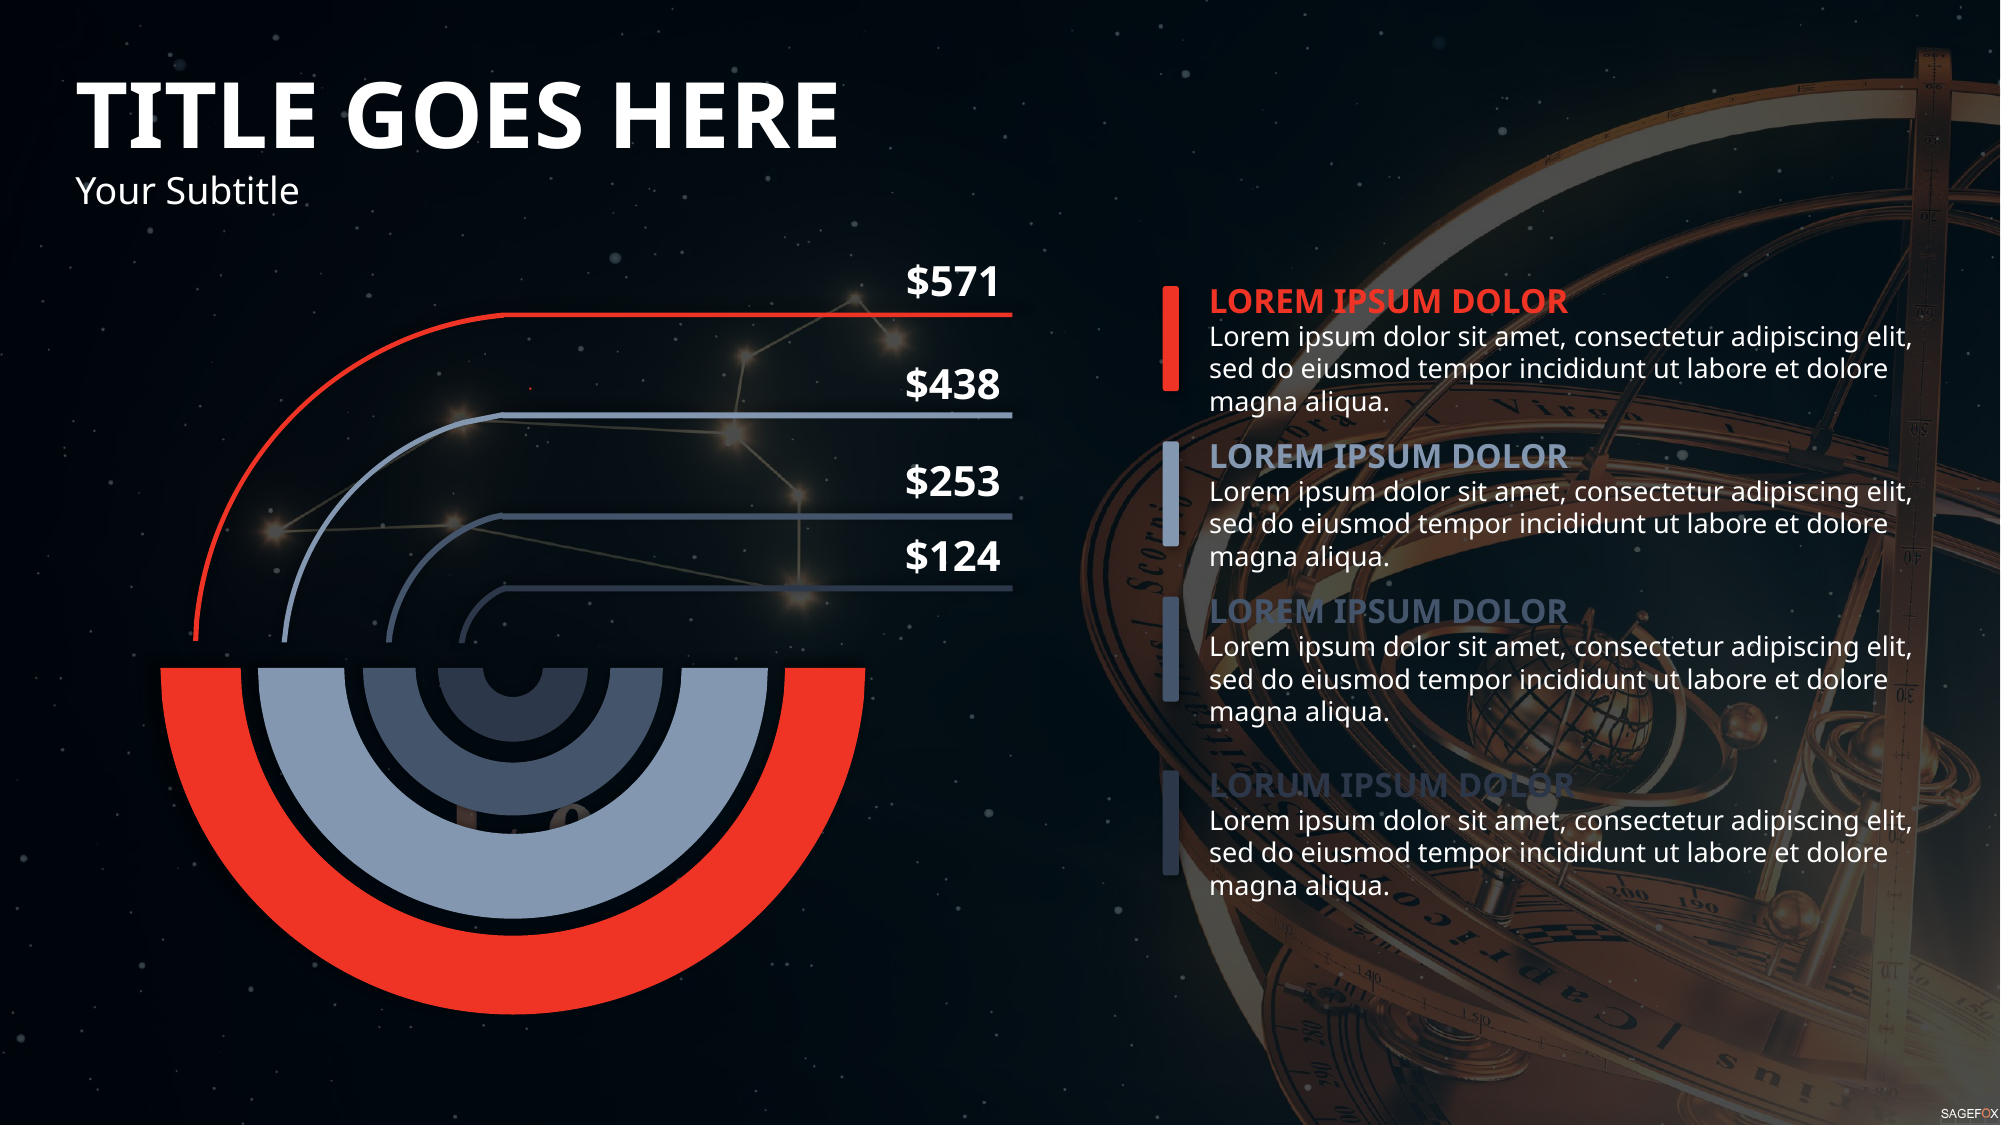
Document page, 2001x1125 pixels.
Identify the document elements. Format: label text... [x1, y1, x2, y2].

picture [0, 0, 2001, 1125]
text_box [1194, 583, 1939, 736]
text_box $253 [871, 450, 1035, 511]
text_box [1161, 769, 1180, 877]
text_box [1194, 757, 1939, 910]
text_box $124 [871, 524, 1035, 585]
text_box $438 [871, 352, 1035, 413]
text_box [361, 666, 664, 817]
text_box [1161, 285, 1180, 393]
text_box [256, 666, 769, 920]
text_box [1161, 595, 1180, 703]
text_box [1194, 428, 1939, 581]
text_box [384, 511, 1014, 644]
text_box [457, 583, 1014, 645]
text_box TITLE GOES HERE Your Subtitle [60, 49, 1036, 220]
text_box $571 [872, 249, 1036, 310]
text_box [436, 666, 589, 743]
text_box [159, 666, 867, 1016]
text_box [192, 311, 1014, 642]
text_box [280, 410, 1014, 644]
text_box [1161, 440, 1180, 548]
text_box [1194, 272, 1939, 426]
